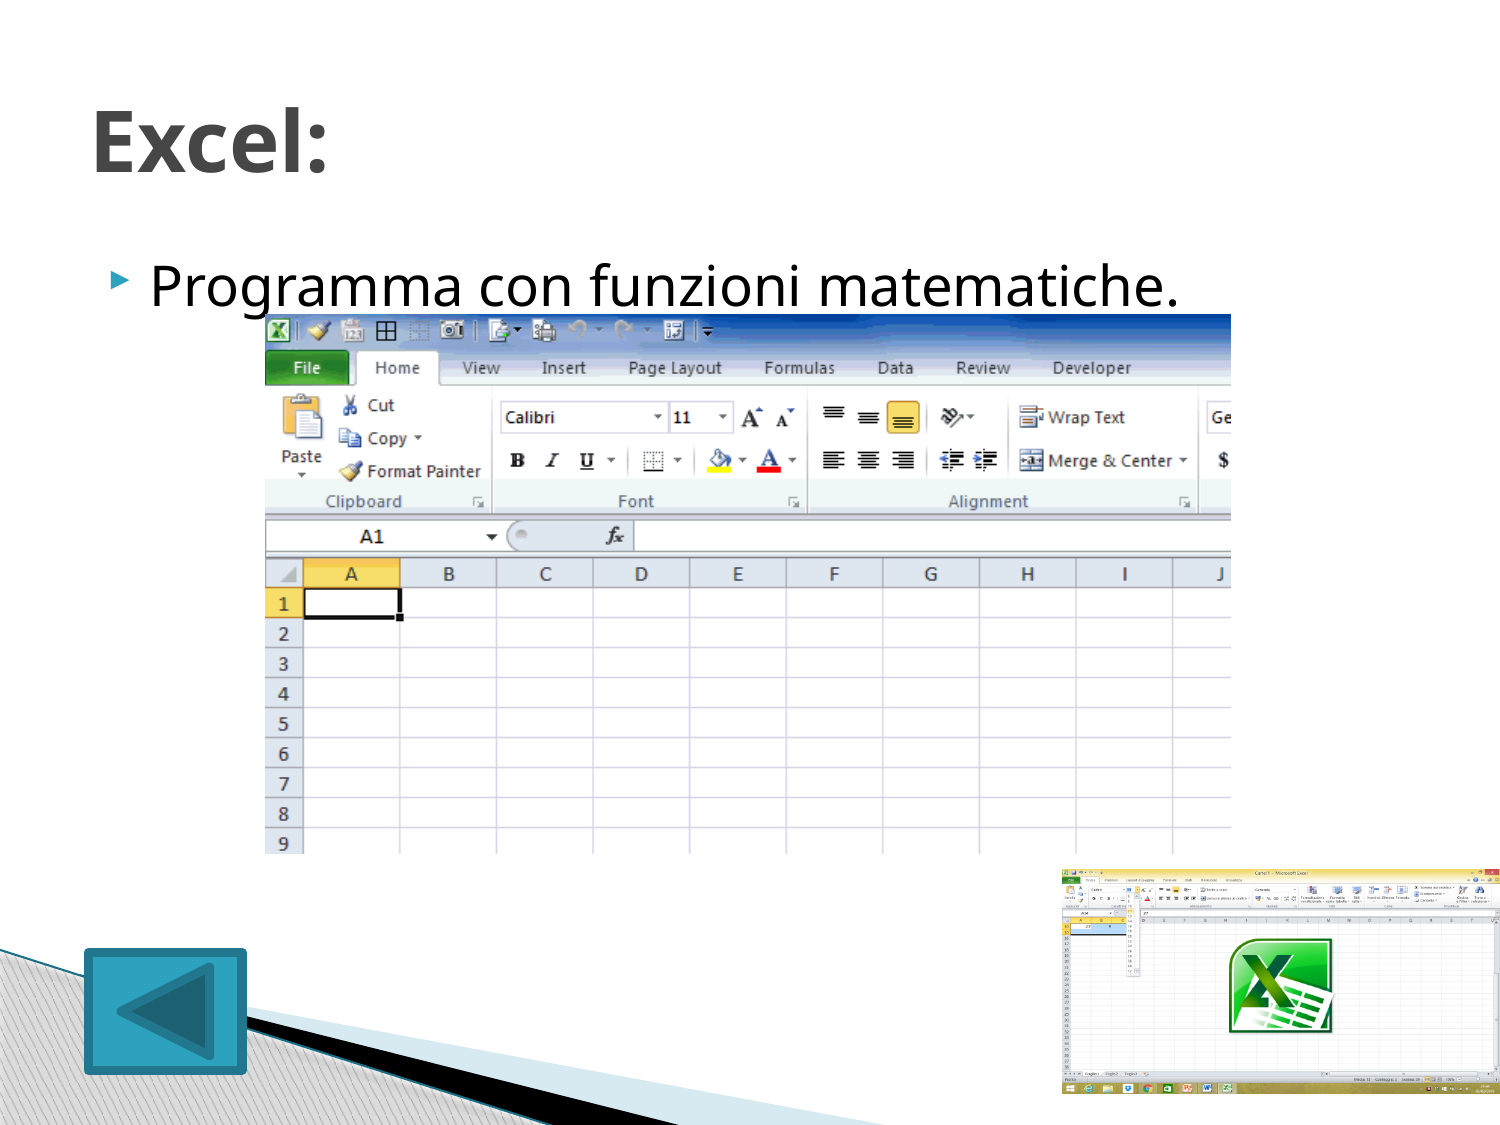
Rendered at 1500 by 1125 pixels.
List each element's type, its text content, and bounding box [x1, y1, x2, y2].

picture [265, 314, 1231, 854]
title Excel: [75, 45, 1425, 233]
list Programma con funzioni matematiche. [75, 243, 1425, 986]
text_box [84, 948, 247, 1075]
picture [1062, 869, 1500, 1095]
